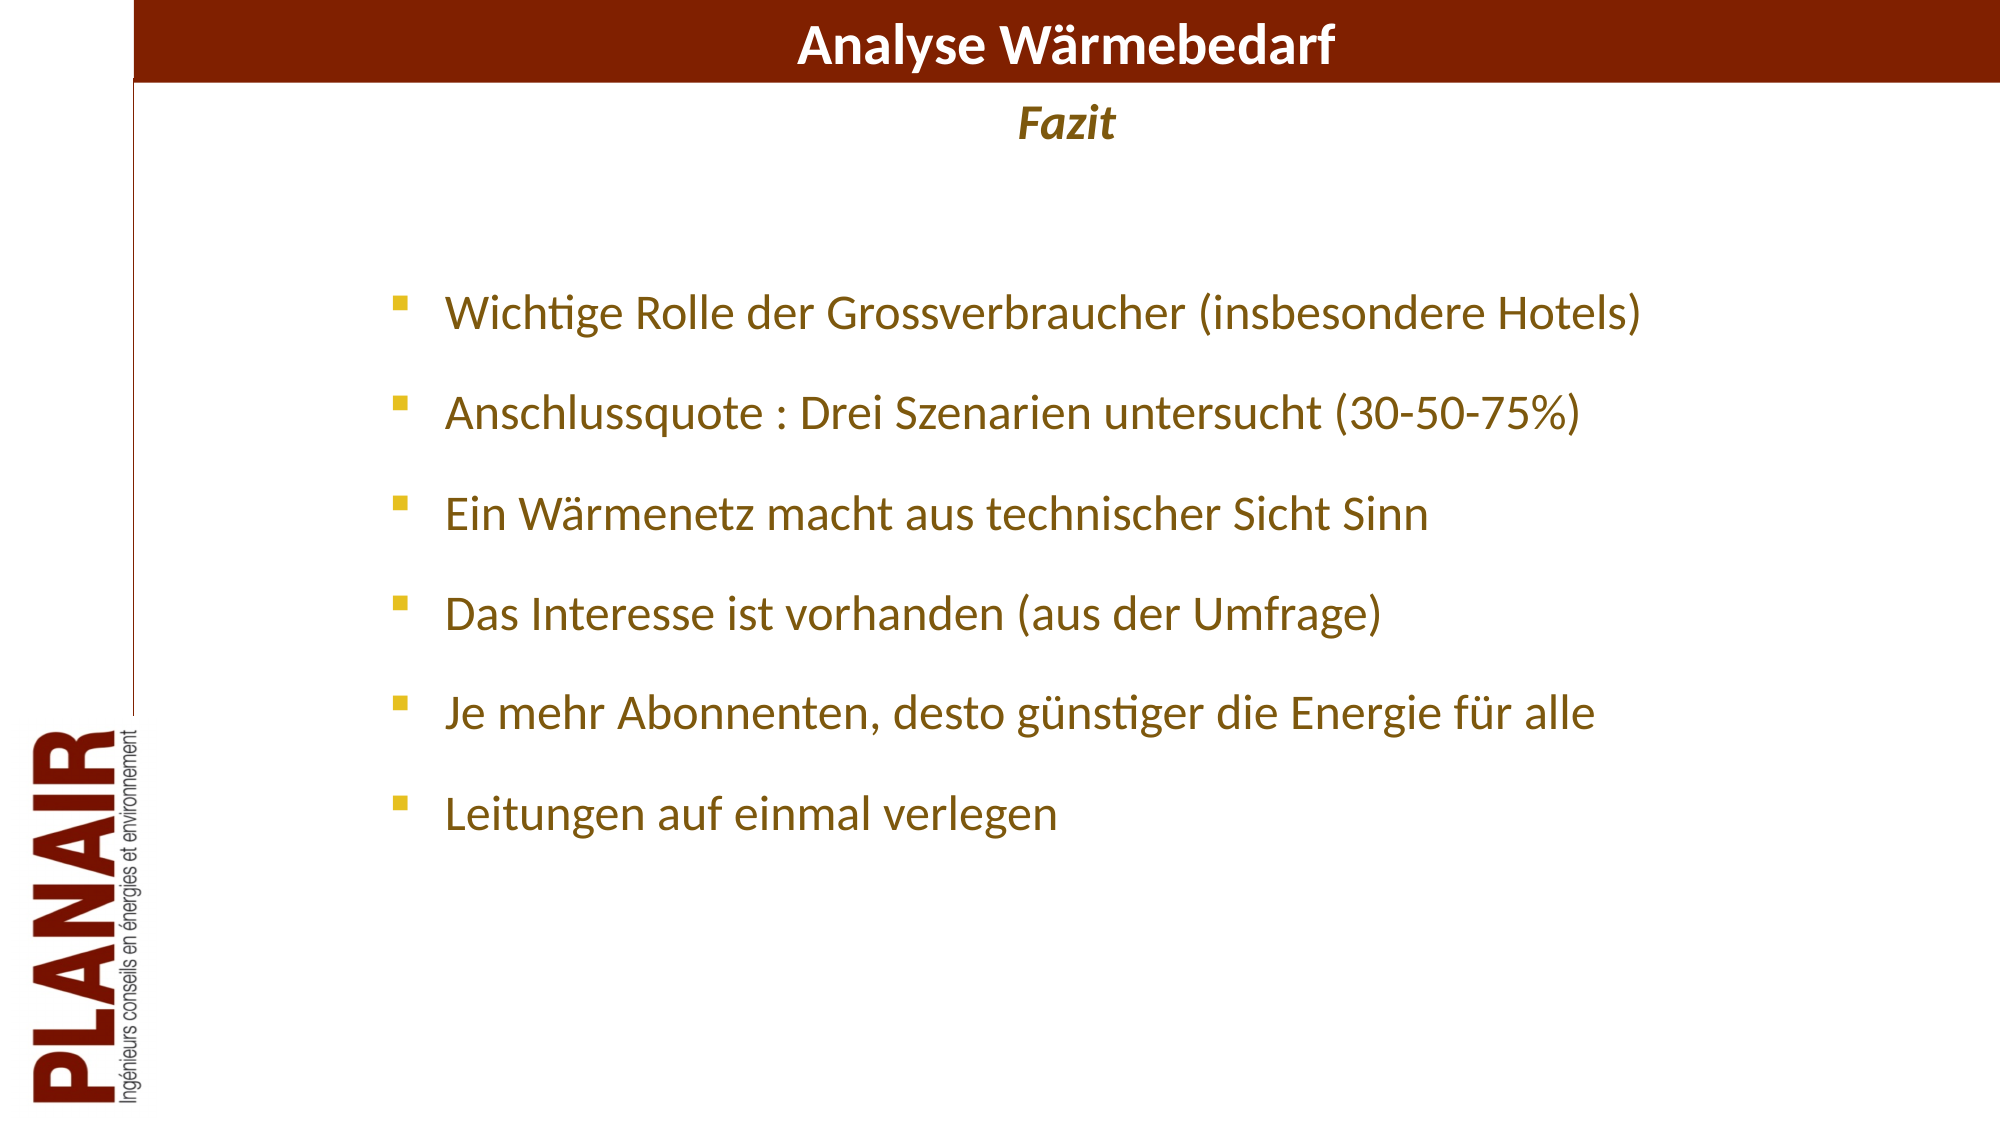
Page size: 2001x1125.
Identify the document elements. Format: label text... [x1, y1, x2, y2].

title Analyse Wärmebedarf [133, 0, 2000, 82]
list Fazit [133, 82, 2000, 149]
picture [12, 719, 157, 1118]
list Wichtige Rolle der Grossverbraucher (insbesondere Hotels) Anschlussquote : Drei Szenarien untersucht (30-50-75%) Ein Wärmenetz macht aus technischer Sicht Sinn Das Interesse ist vorhanden (aus der Umfrage) Je mehr Abonnenten, desto günstiger die Energie für alle Leitungen auf einmal verlegen [373, 172, 1674, 1093]
